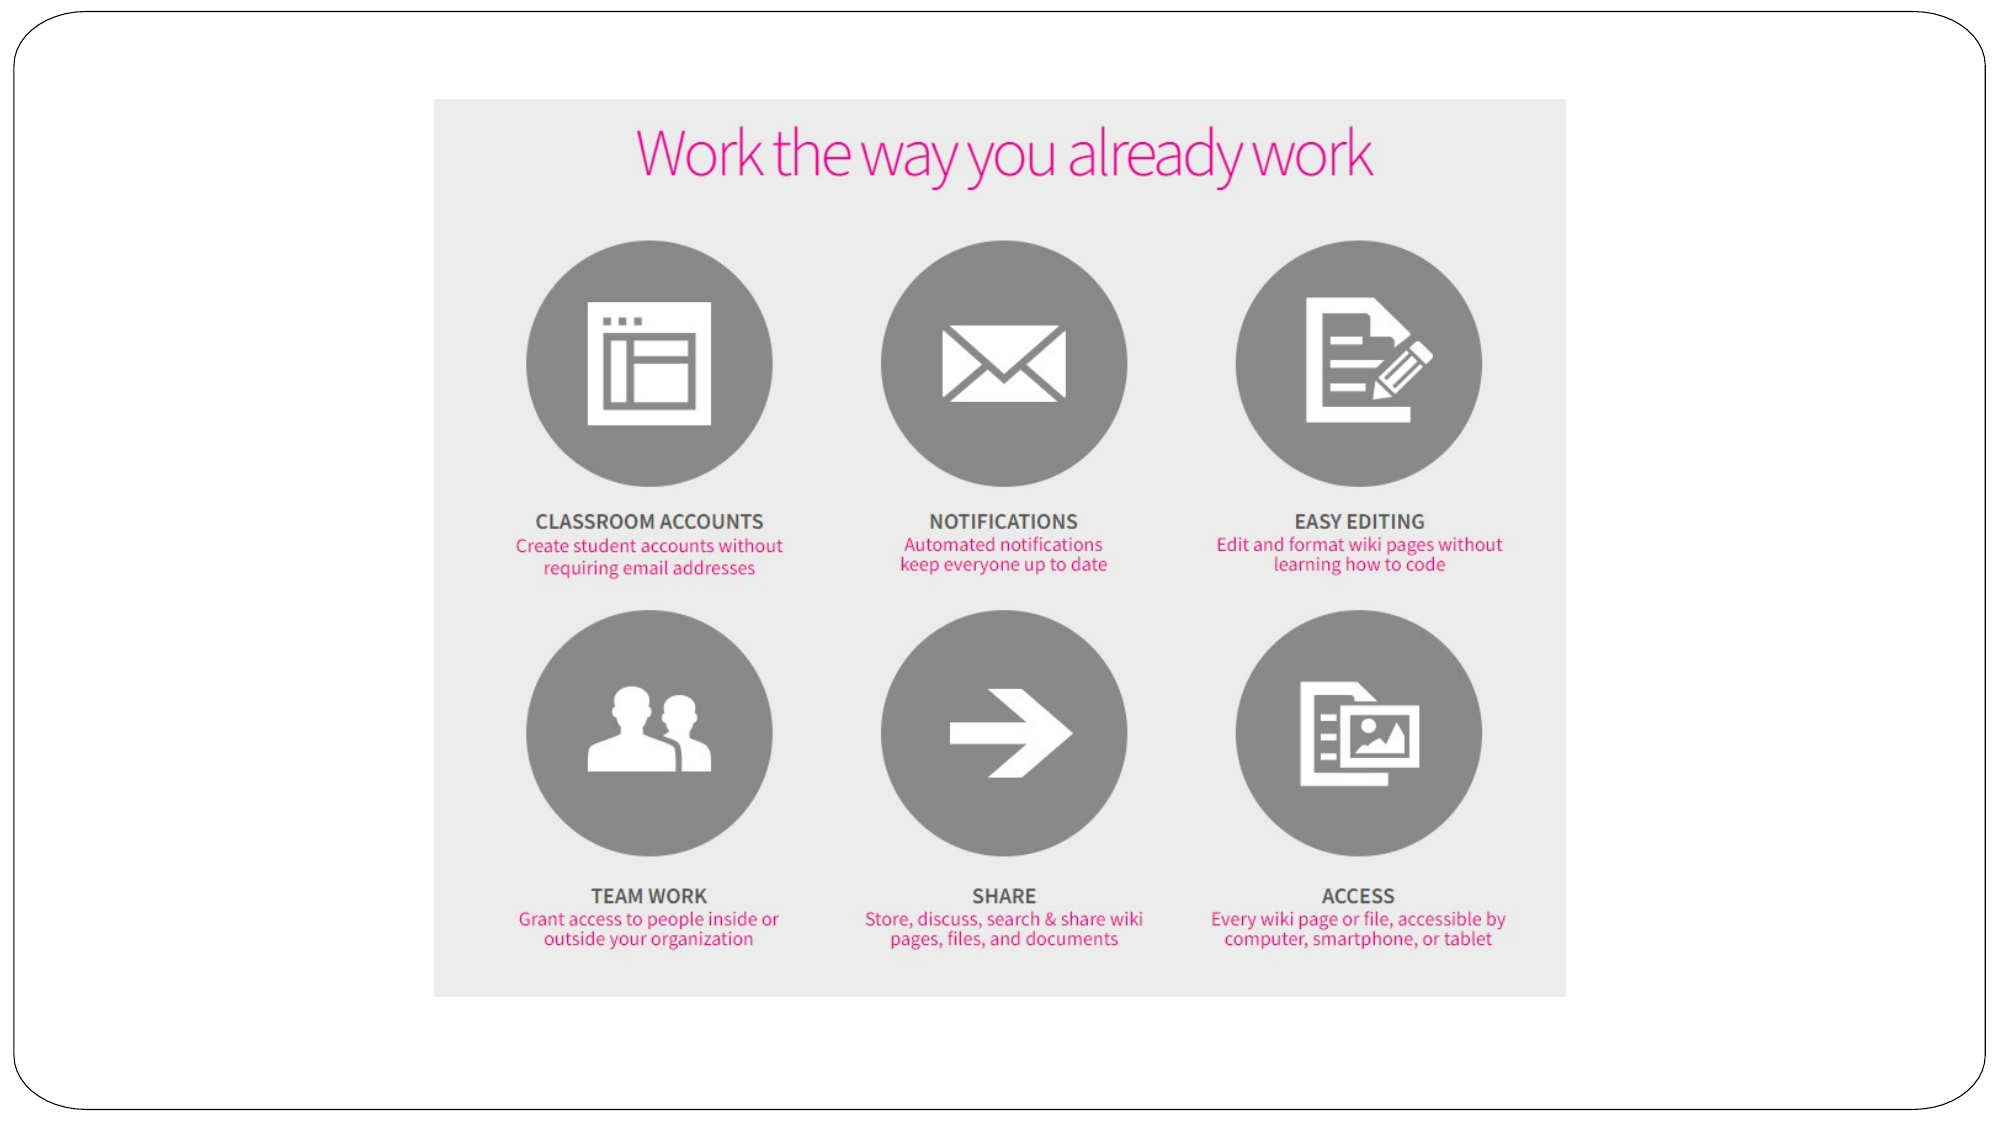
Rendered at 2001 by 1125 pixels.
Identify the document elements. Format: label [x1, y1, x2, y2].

picture [434, 99, 1566, 997]
